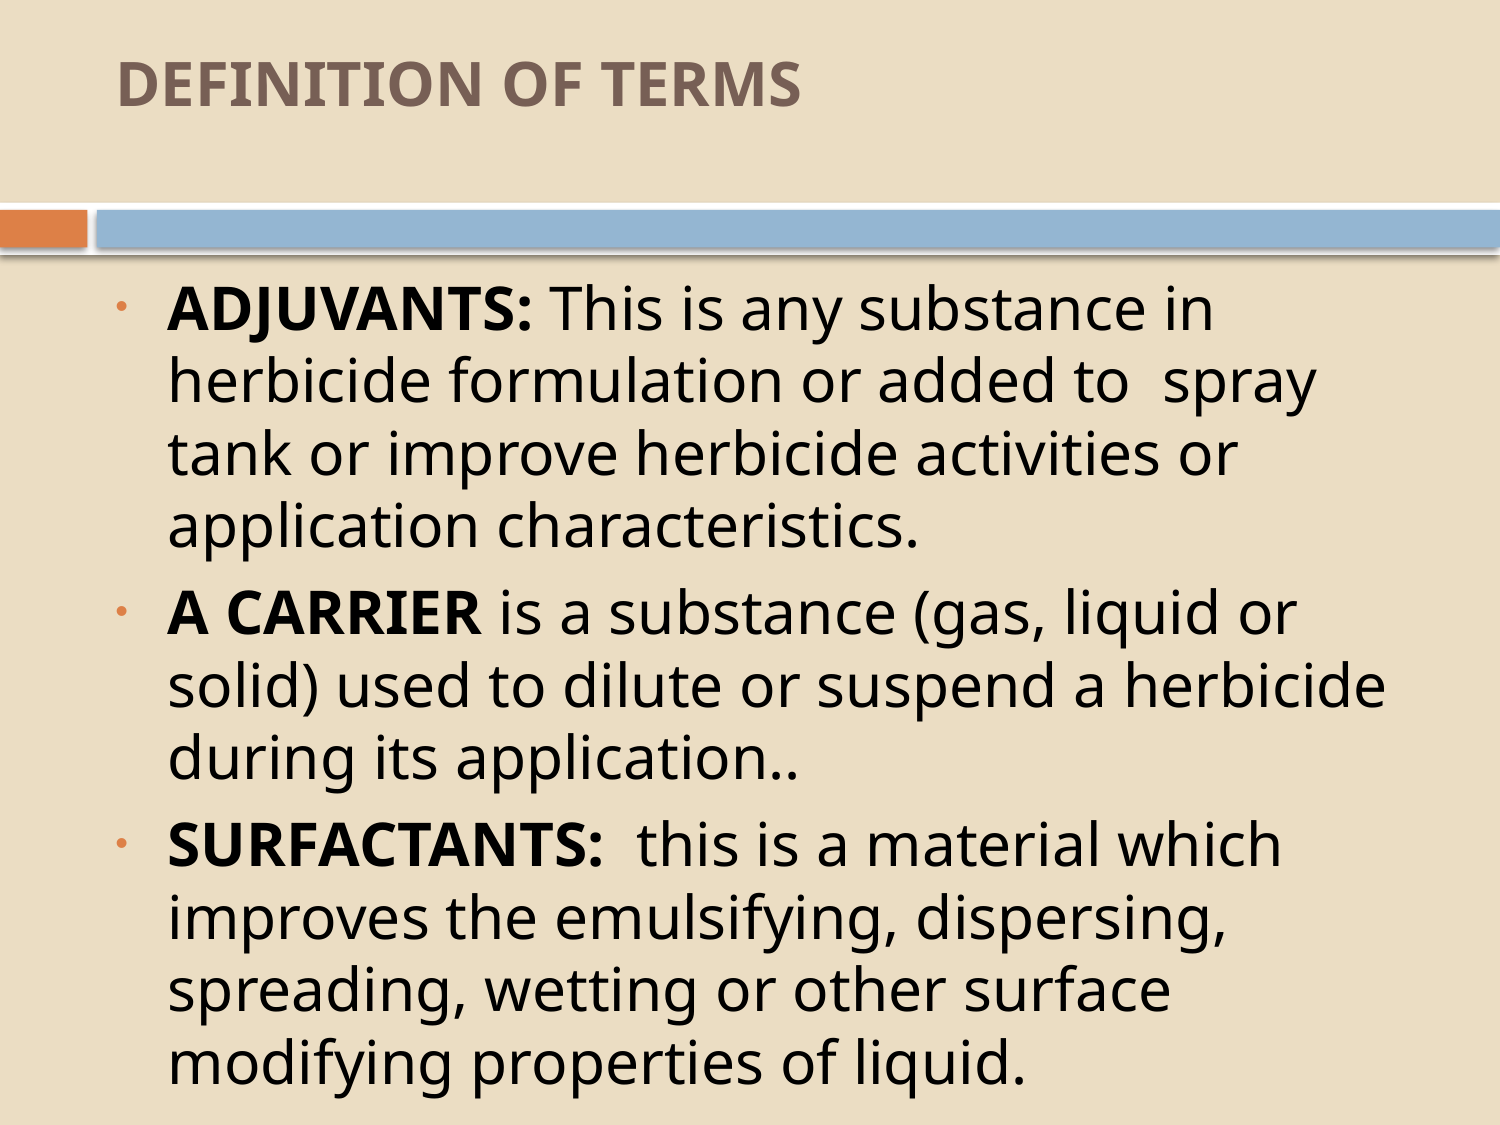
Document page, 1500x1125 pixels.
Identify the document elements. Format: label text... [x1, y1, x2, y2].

title DEFINITION OF TERMS [100, 37, 1438, 200]
list ADJUVANTS: This is any substance in herbicide formulation or added to spray tank or improve herbicide activities or application characteristics. A CARRIER is a substance (gas, liquid or solid) used to dilute or suspend a herbicide during its application.. SURFACTANTS: this is a material which improves the emulsifying, dispersing, spreading, wetting or other surface modifying properties of liquid. [100, 262, 1438, 1000]
